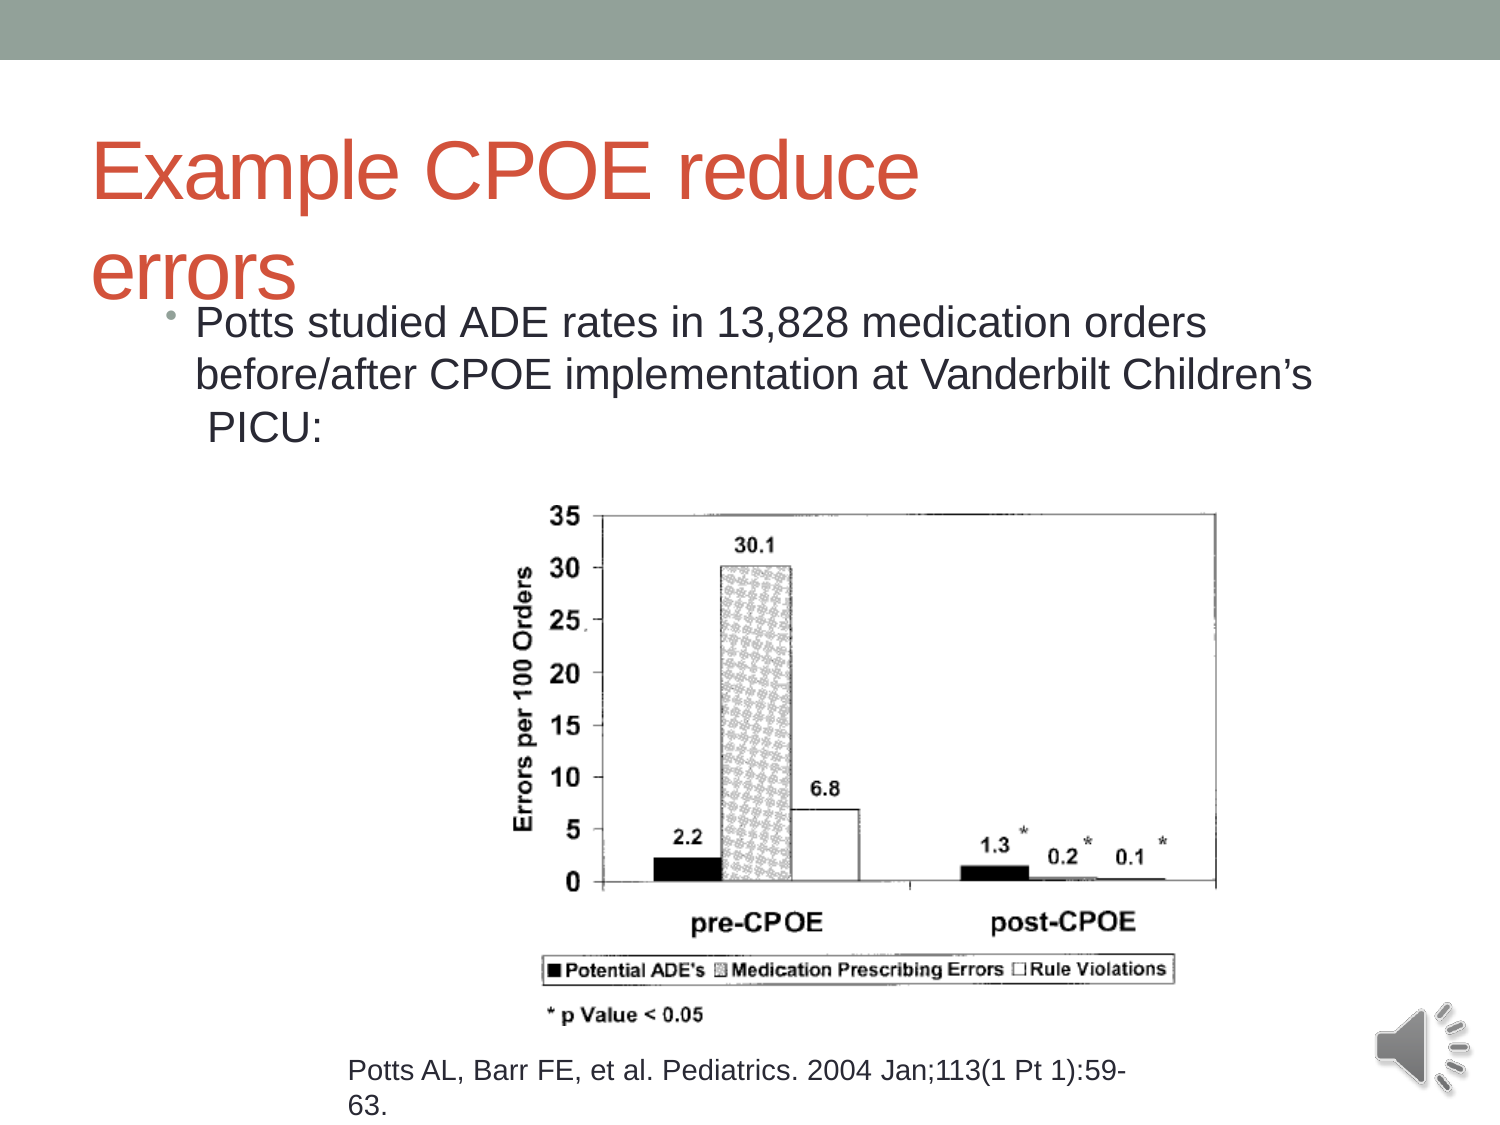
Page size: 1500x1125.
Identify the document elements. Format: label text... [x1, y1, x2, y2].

title Example CPOE reduce errors [87, 114, 1143, 317]
text_box Potts AL, Barr FE, et al. Pediatrics. 2004 Jan;113(1 Pt 1):59-63. [345, 1049, 1167, 1122]
text_box [512, 505, 1217, 1026]
text_box [1374, 999, 1475, 1100]
text_box Potts studied ADE rates in 13,828 medication orders before/after CPOE implementation at Vanderbilt Children’s PICU: [162, 291, 1325, 452]
